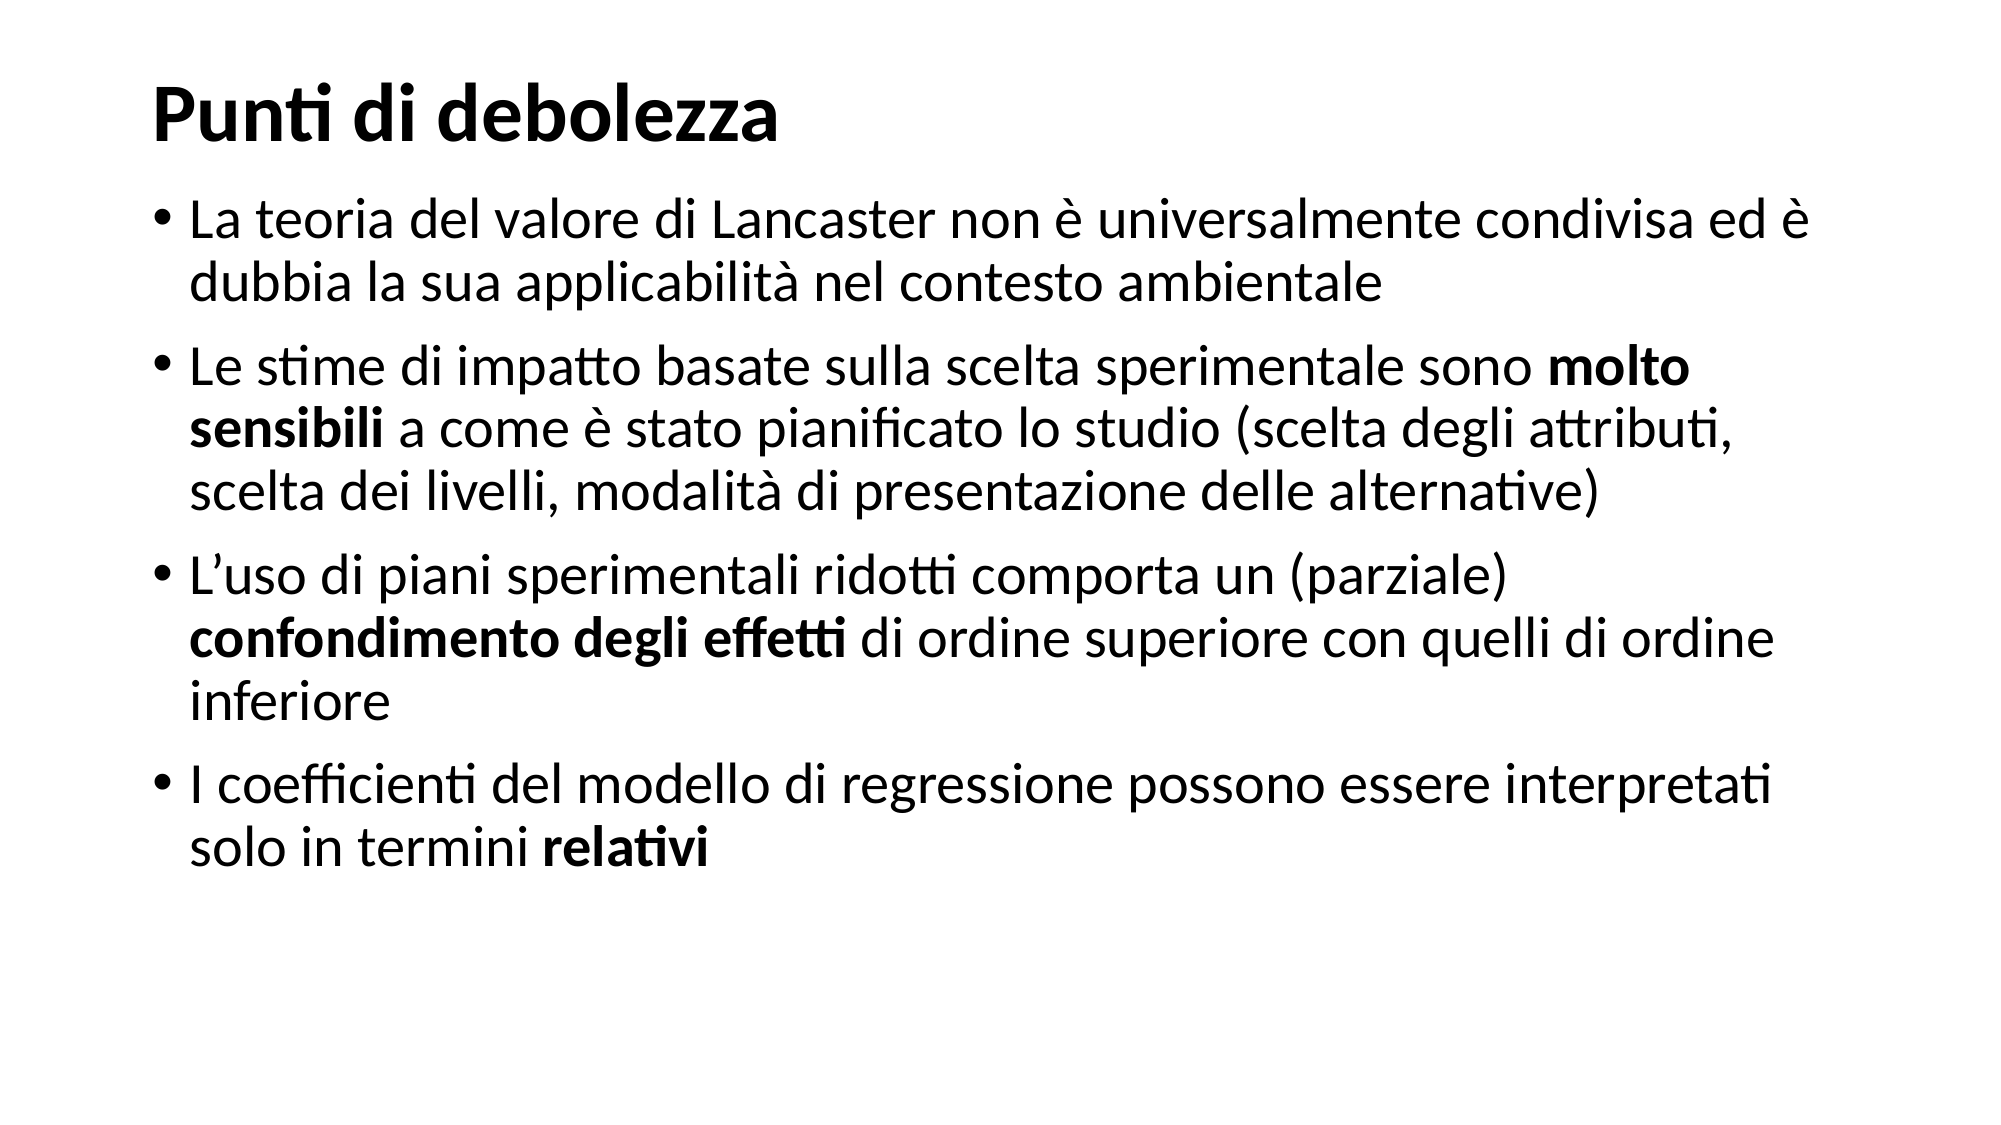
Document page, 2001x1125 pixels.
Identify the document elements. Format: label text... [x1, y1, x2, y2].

title Punti di debolezza [137, 59, 1863, 169]
list La teoria del valore di Lancaster non è universalmente condivisa ed è dubbia la sua applicabilità nel contesto ambientale Le stime di impatto basate sulla scelta sperimentale sono molto sensibili a come è stato pianificato lo studio (scelta degli attributi, scelta dei livelli, modalità di presentazione delle alternative) L’uso di piani sperimentali ridotti comporta un (parziale) confondimento degli effetti di ordine superiore con quelli di ordine inferiore I coefficienti del modello di regressione possono essere interpretati solo in termini relativi [137, 180, 1863, 1017]
